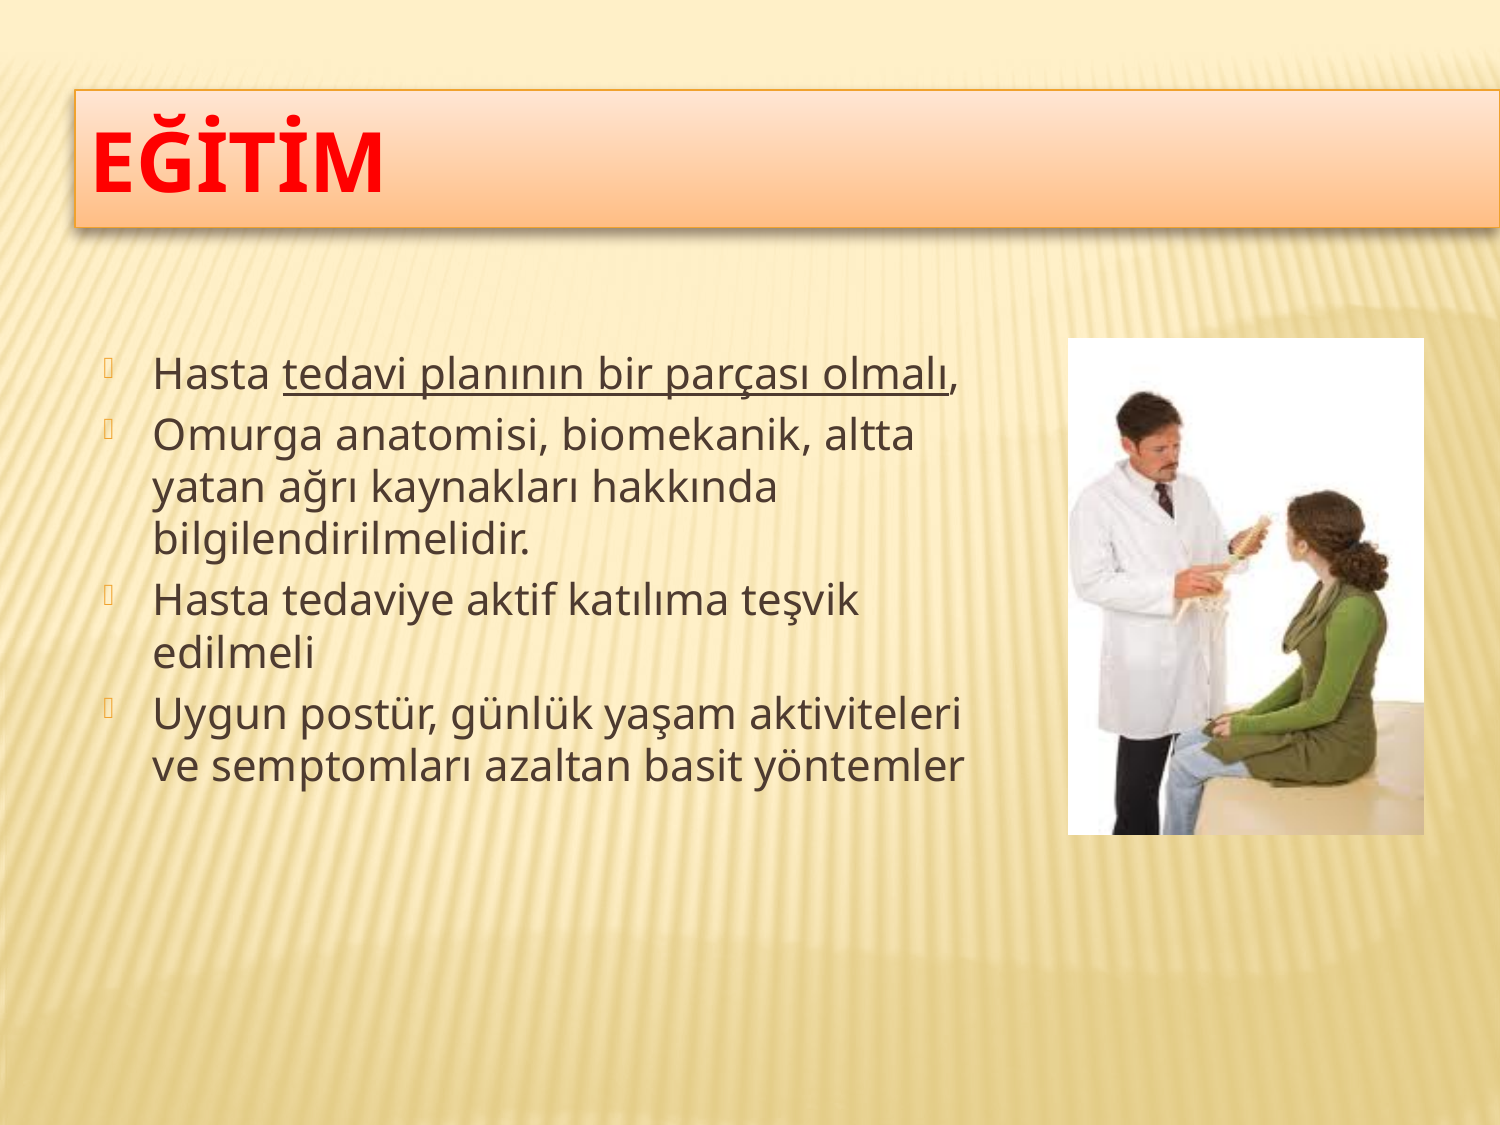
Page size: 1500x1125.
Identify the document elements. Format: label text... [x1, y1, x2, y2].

picture [1068, 337, 1424, 835]
title Eğitim [74, 89, 1500, 228]
list Hasta tedavi planının bir parçası olmalı, Omurga anatomisi, biomekanik, altta yatan ağrı kaynakları hakkında bilgilendirilmelidir. Hasta tedaviye aktif katılıma teşvik edilmeli Uygun postür, günlük yaşam aktiviteleri ve semptomları azaltan basit yöntemler [88, 338, 1022, 870]
